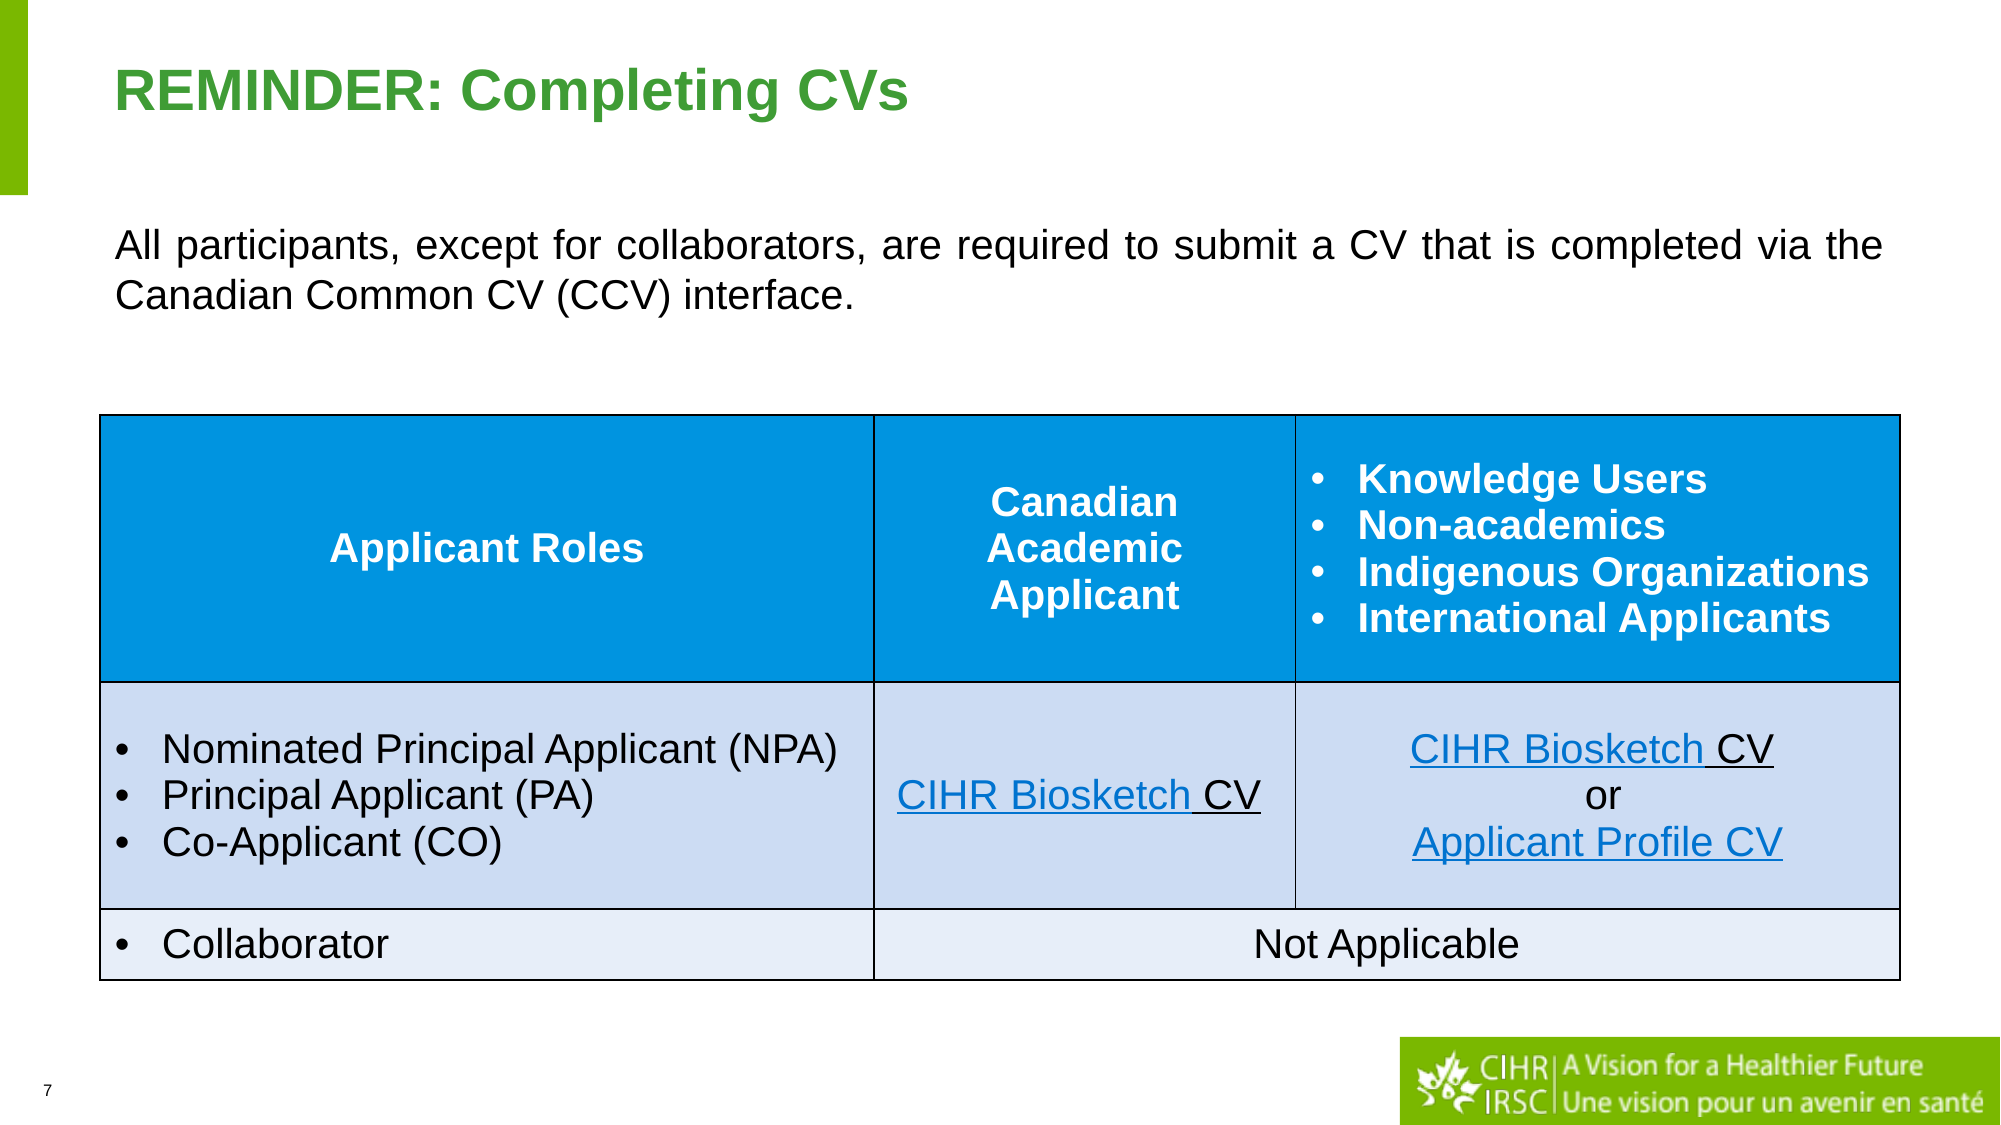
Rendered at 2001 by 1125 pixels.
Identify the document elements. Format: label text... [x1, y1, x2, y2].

table_cell Collaborator [101, 910, 873, 979]
table_header Knowledge Users Non-academics Indigenous Organizations International Applicants [1296, 416, 1899, 681]
title REMINDER: Completing CVs [99, 45, 1900, 131]
table_header Applicant Roles [101, 416, 873, 681]
table_cell CIHR Biosketch CV or Applicant Profile CV [1296, 683, 1899, 908]
table_cell Nominated Principal Applicant (NPA) Principal Applicant (PA) Co-Applicant (CO) [101, 683, 873, 908]
table_cell Not Applicable [875, 910, 1899, 979]
table_cell CIHR Biosketch CV [875, 683, 1295, 908]
text_box All participants, except for collaborators, are required to submit a CV that is completed via the Canadian Common CV (CCV) interface. [99, 210, 1900, 362]
table_header Canadian Academic Applicant [875, 416, 1295, 681]
